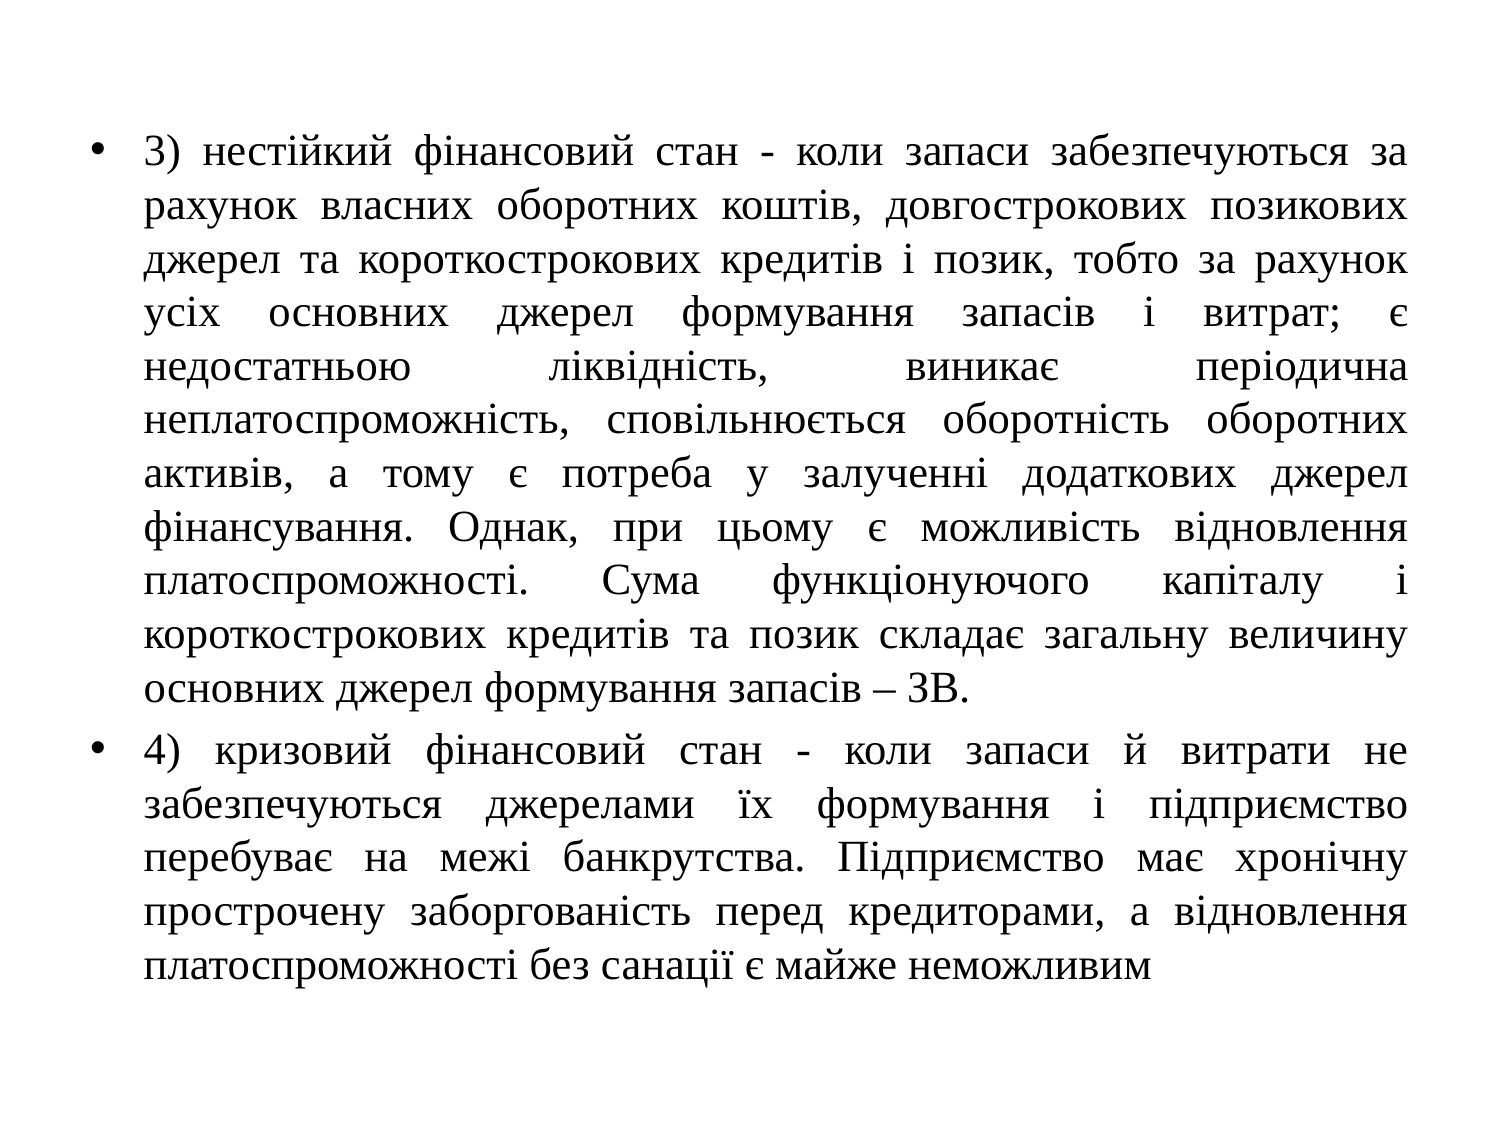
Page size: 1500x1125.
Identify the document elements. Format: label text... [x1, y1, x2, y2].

list 3) нестійкий фінансовий стан - коли запаси забезпечуються за рахунок власних оборотних коштів, довгострокових позикових джерел та короткострокових кредитів і позик, тобто за рахунок усіх основних джерел формування запасів і витрат; є недостатньою ліквідність, виникає періодична неплатоспроможність, сповільнюється оборотність оборотних активів, а тому є потреба у залученні додаткових джерел фінансування. Однак, при цьому є можливість відновлення платоспроможності. Сума функціонуючого капіталу і короткострокових кредитів та позик складає загальну величину основних джерел формування запасів – ЗВ. 4) кризовий фінансовий стан - коли запаси й витрати не забезпечуються джерелами їх формування і підприємство перебуває на межі банкрутства. Підприємство має хронічну прострочену заборгованість перед кредиторами, а відновлення платоспроможності без санації є майже неможливим [75, 113, 1425, 1005]
